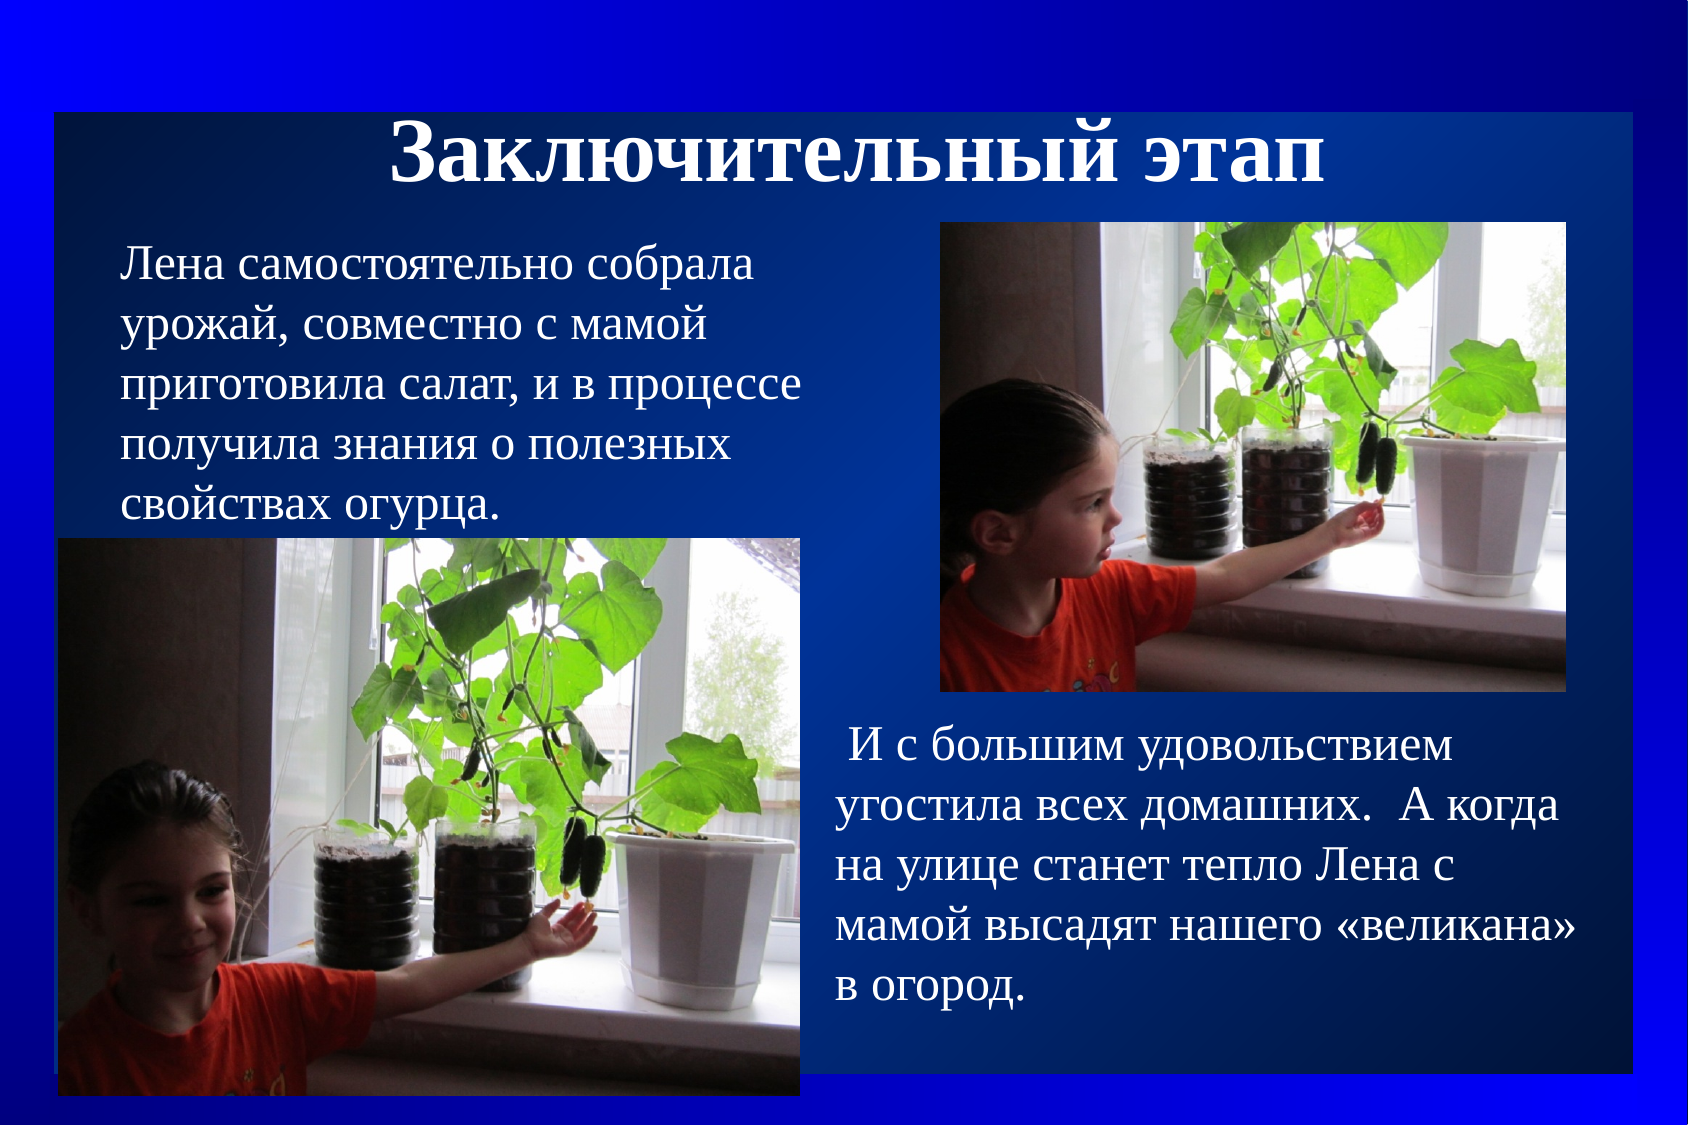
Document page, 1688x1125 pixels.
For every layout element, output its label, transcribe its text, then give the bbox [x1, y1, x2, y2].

picture [940, 222, 1566, 692]
text_box Заключительный этап [140, 82, 1575, 270]
picture [58, 538, 801, 1096]
text_box Лена самостоятельно собрала урожай, совместно с мамой приготовила салат, и в процессе получила знания о полезных свойствах огурца. [105, 222, 891, 538]
text_box И с большим удовольствием угостила всех домашних. А когда на улице станет тепло Лена с мамой высадят нашего «великана» в огород. [820, 703, 1618, 1018]
